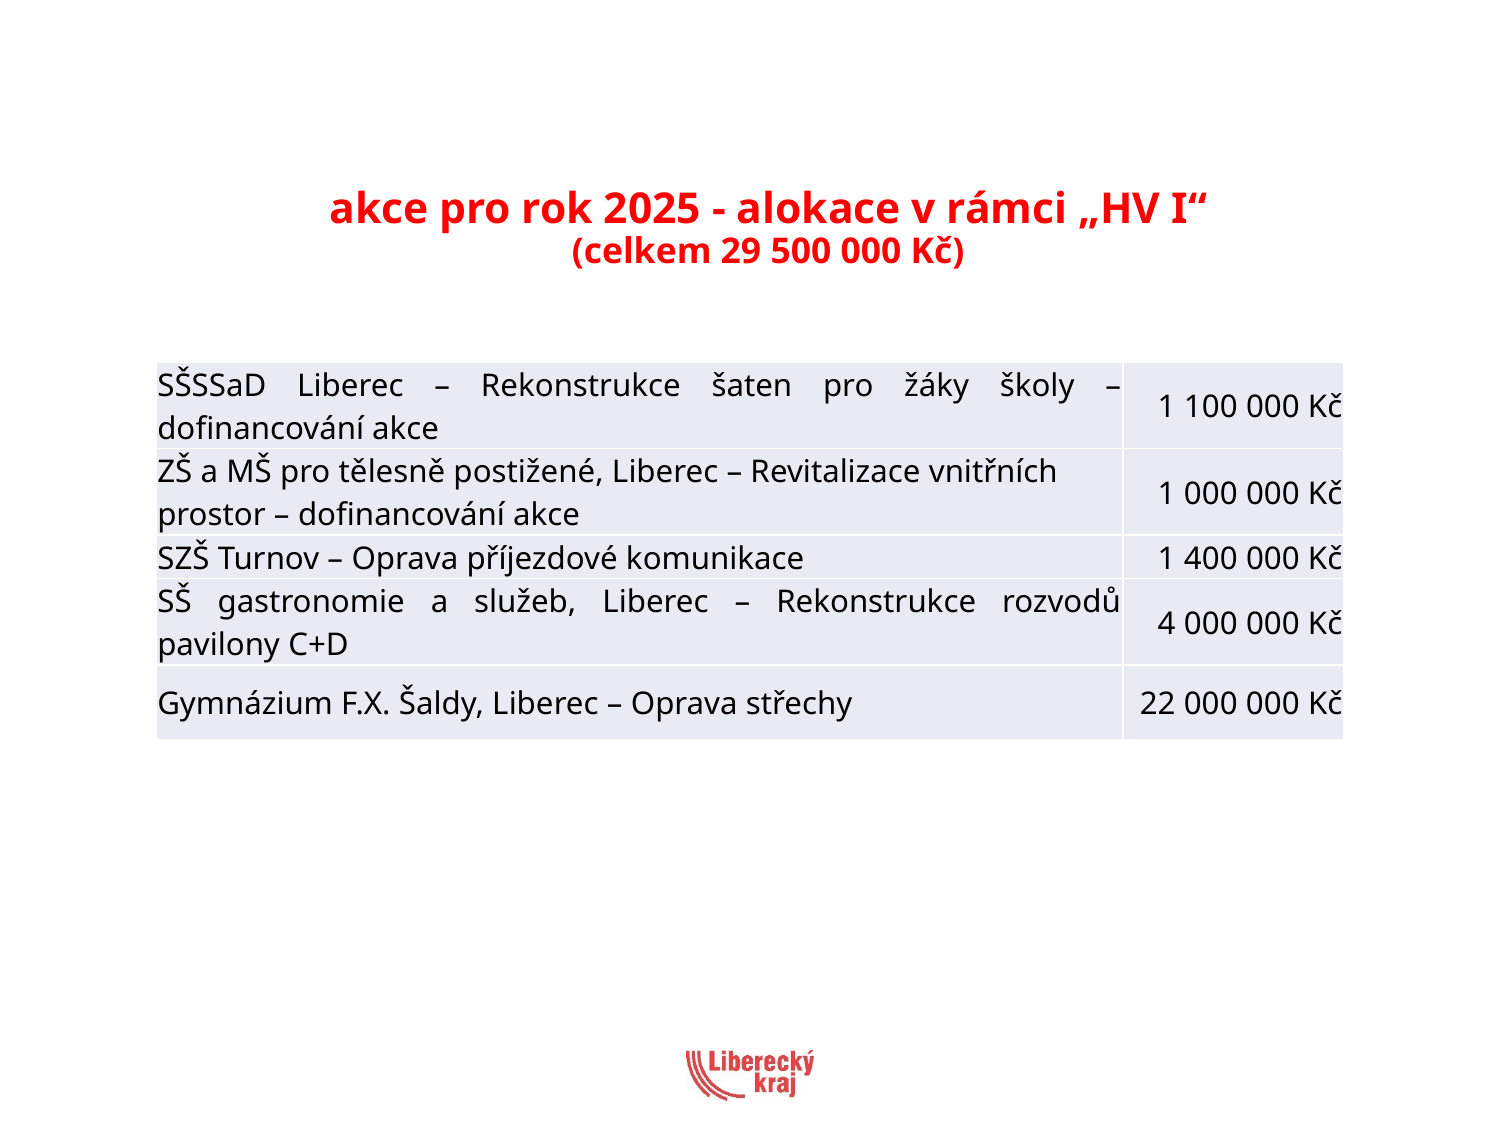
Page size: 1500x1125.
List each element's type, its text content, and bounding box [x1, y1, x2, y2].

table_cell 22 000 000 Kč [1124, 666, 1343, 739]
table_header SŠSSaD Liberec – Rekonstrukce šaten pro žáky školy – dofinancování akce [157, 363, 1122, 448]
title akce pro rok 2025 - alokace v rámci „HV I“ (celkem 29 500 000 Kč) [121, 179, 1416, 279]
picture [686, 1050, 814, 1103]
table_cell ZŠ a MŠ pro tělesně postižené, Liberec – Revitalizace vnitřních prostor – dofinancování akce [157, 449, 1122, 534]
table_cell 1 000 000 Kč [1124, 449, 1343, 534]
table_cell 1 400 000 Kč [1124, 536, 1343, 578]
table_cell SZŠ Turnov – Oprava příjezdové komunikace [157, 536, 1122, 578]
table_cell 4 000 000 Kč [1124, 579, 1343, 664]
table_cell Gymnázium F.X. Šaldy, Liberec – Oprava střechy [157, 666, 1122, 739]
table_cell SŠ gastronomie a služeb, Liberec – Rekonstrukce rozvodů pavilony C+D [157, 579, 1122, 664]
table_header 1 100 000 Kč [1124, 363, 1343, 448]
